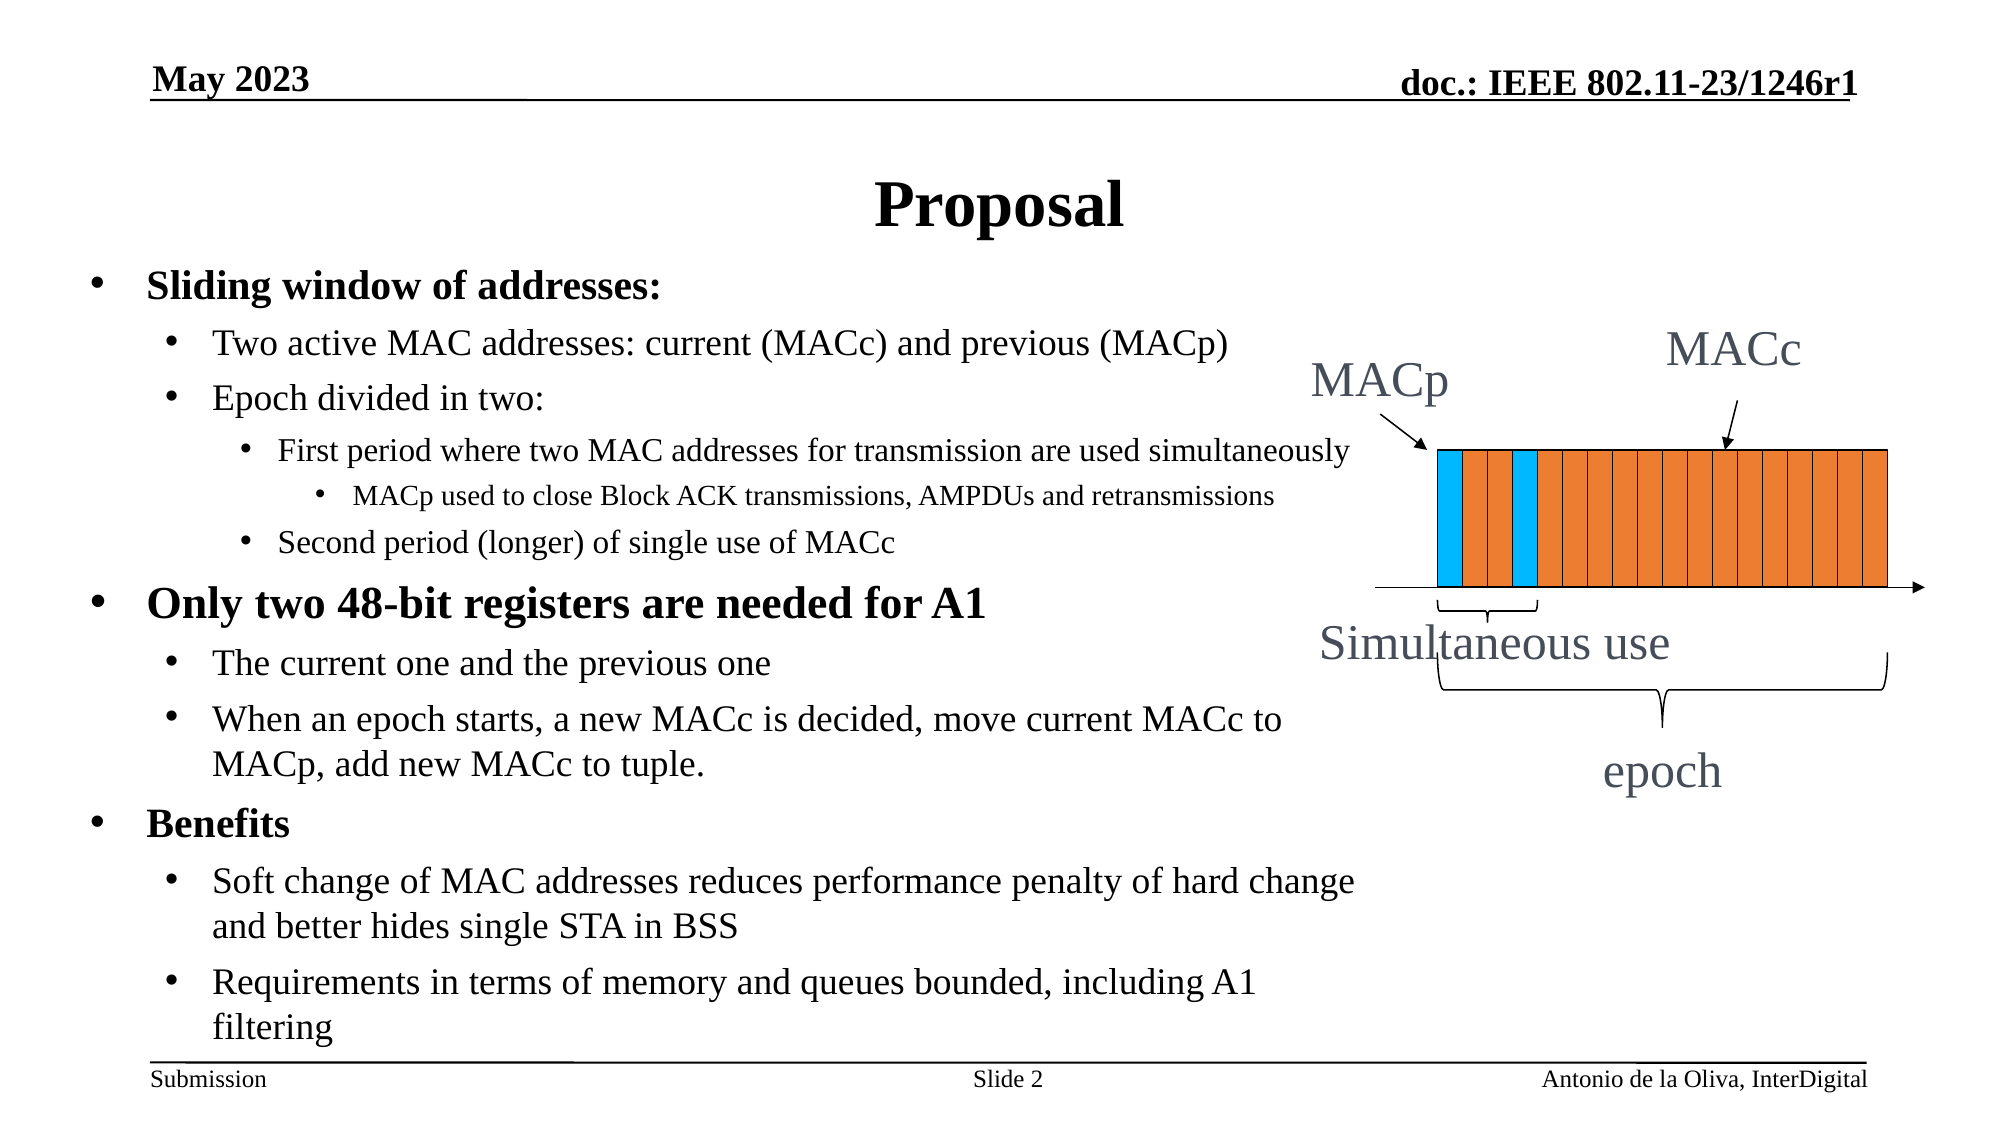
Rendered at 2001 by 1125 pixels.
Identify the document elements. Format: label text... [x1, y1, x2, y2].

text_box [1487, 449, 1512, 586]
text_box [1687, 449, 1712, 586]
text_box [1837, 449, 1862, 586]
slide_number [152, 54, 563, 100]
slide_number Slide 2 [950, 1061, 1067, 1123]
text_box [1380, 414, 1428, 451]
title Proposal [149, 112, 1850, 288]
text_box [1724, 400, 1738, 451]
text_box [1437, 449, 1462, 586]
text_box [1712, 449, 1737, 586]
text_box [1812, 449, 1837, 586]
text_box [1862, 449, 1888, 586]
text_box [1438, 652, 1888, 728]
text_box [1612, 449, 1637, 586]
text_box [1787, 449, 1812, 586]
text_box [1587, 449, 1612, 586]
list Sliding window of addresses: Two active MAC addresses: current (MACc) and previous (MACp) Epoch divided in two: First period where two MAC addresses for transmission are used simultaneously MACp used to close Block ACK transmissions, AMPDUs and retransmissions Second period (longer) of single use of MACc Only two 48-bit registers are needed for A1 The current one and the previous one When an epoch starts, a new MACc is decided, move current MACc to MACp, add new MACc to tuple. Benefits Soft change of MAC addresses reduces performance penalty of hard change and better hides single STA in BSS Requirements in terms of memory and queues bounded, including A1 filtering [74, 249, 1381, 1123]
text_box [1562, 449, 1587, 586]
text_box [1737, 449, 1762, 586]
text_box [1637, 449, 1662, 586]
text_box MACc [1651, 307, 1817, 383]
text_box [1537, 449, 1562, 586]
text_box [1512, 449, 1537, 586]
text_box [1462, 449, 1487, 586]
footer Antonio de la Oliva, InterDigital [1171, 1061, 1869, 1093]
text_box Simultaneous use [1304, 601, 1686, 677]
text_box [1762, 449, 1787, 586]
text_box MACp [1295, 339, 1465, 414]
text_box [1662, 449, 1687, 586]
text_box epoch [1588, 729, 1738, 805]
